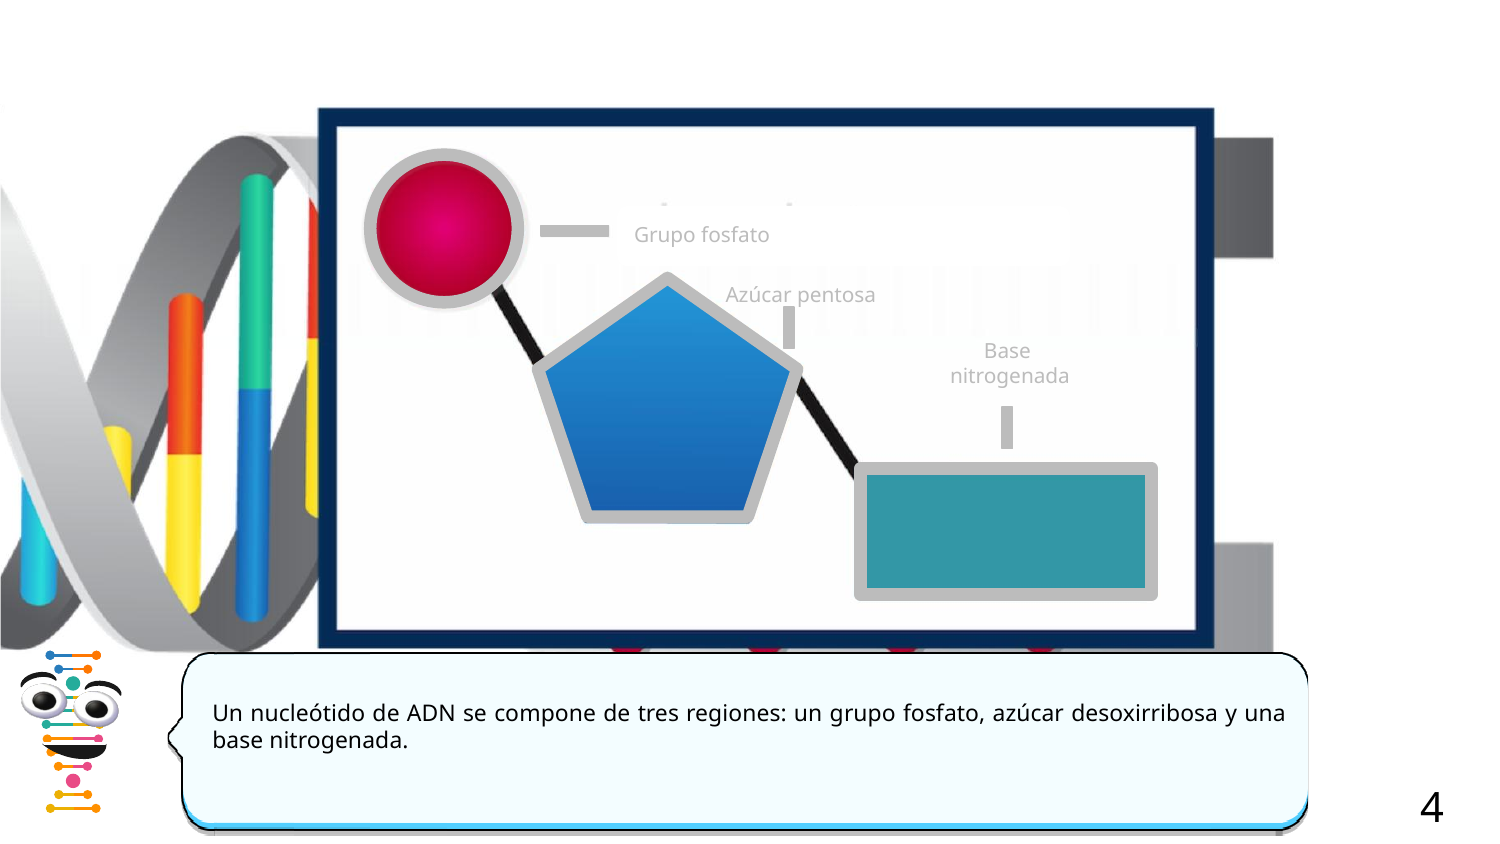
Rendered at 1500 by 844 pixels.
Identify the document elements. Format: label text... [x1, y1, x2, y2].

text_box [19, 650, 123, 814]
text_box 4 [1373, 765, 1492, 825]
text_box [167, 652, 1309, 837]
picture [0, 104, 1283, 673]
